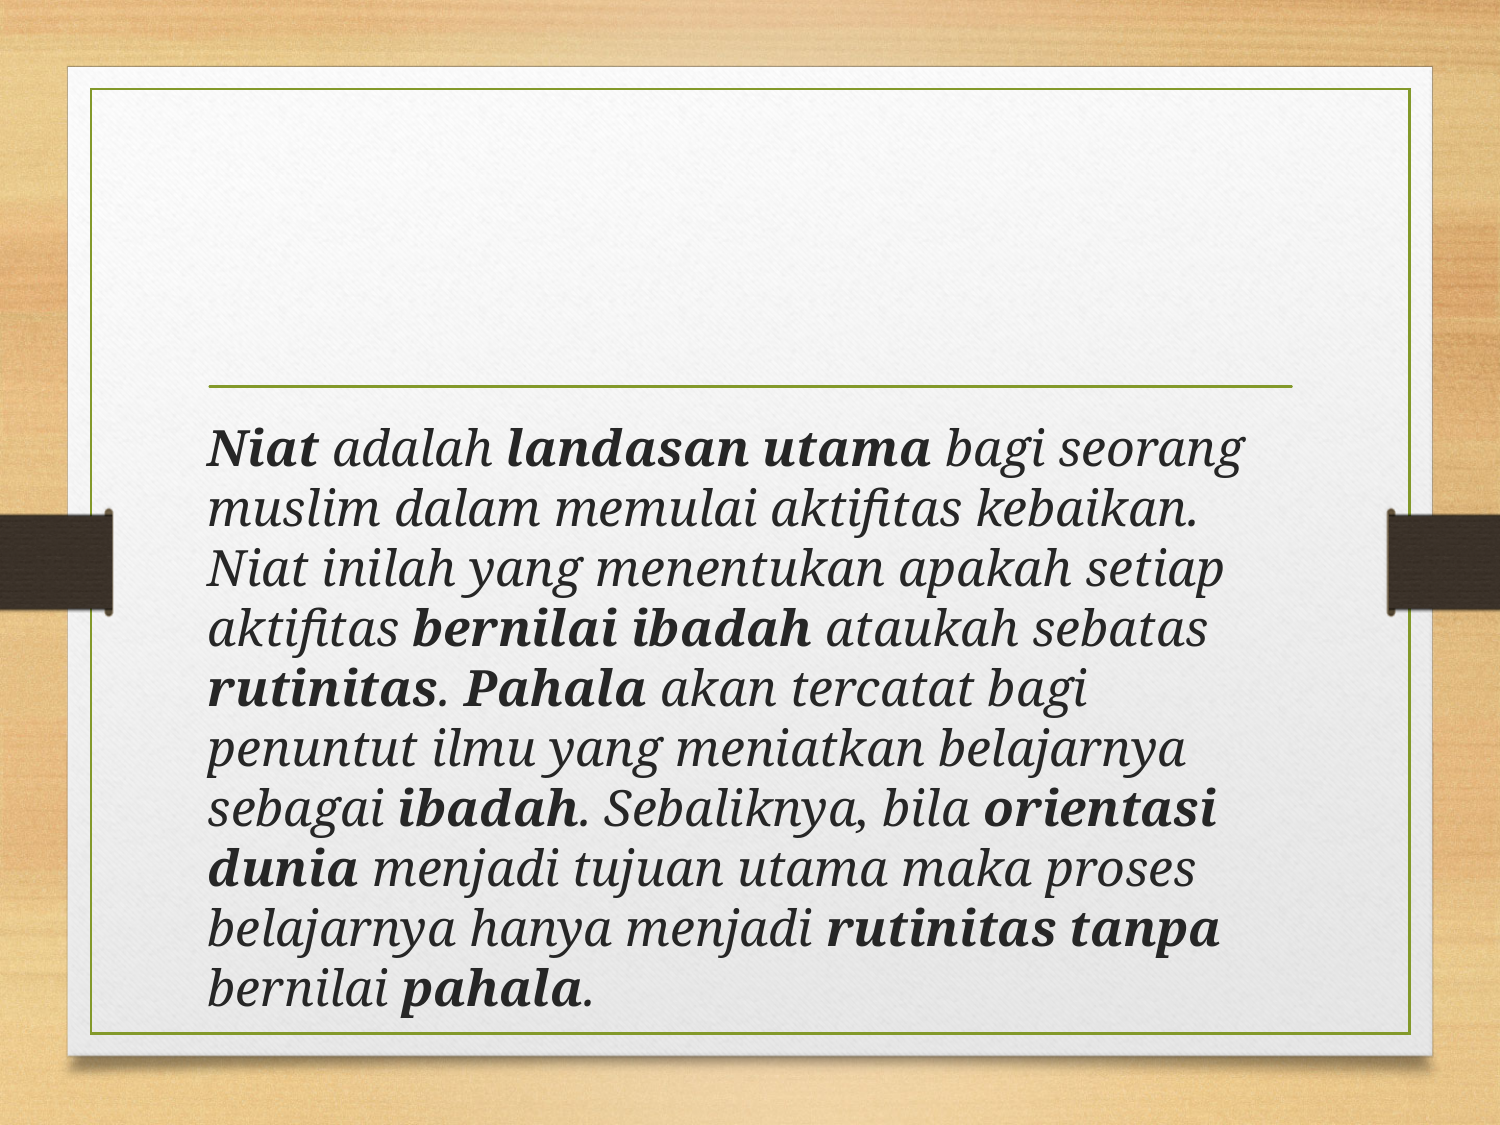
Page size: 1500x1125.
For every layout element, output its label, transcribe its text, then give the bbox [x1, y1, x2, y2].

list Niat adalah landasan utama bagi seorang muslim dalam memulai aktifitas kebaikan. Niat inilah yang menentukan apakah setiap aktifitas bernilai ibadah ataukah sebatas rutinitas. Pahala akan tercatat bagi penuntut ilmu yang meniatkan belajarnya sebagai ibadah. Sebaliknya, bila orientasi dunia menjadi tujuan utama maka proses belajarnya hanya menjadi rutinitas tanpa bernilai pahala. [192, 408, 1309, 974]
picture [0, 0, 1500, 1125]
